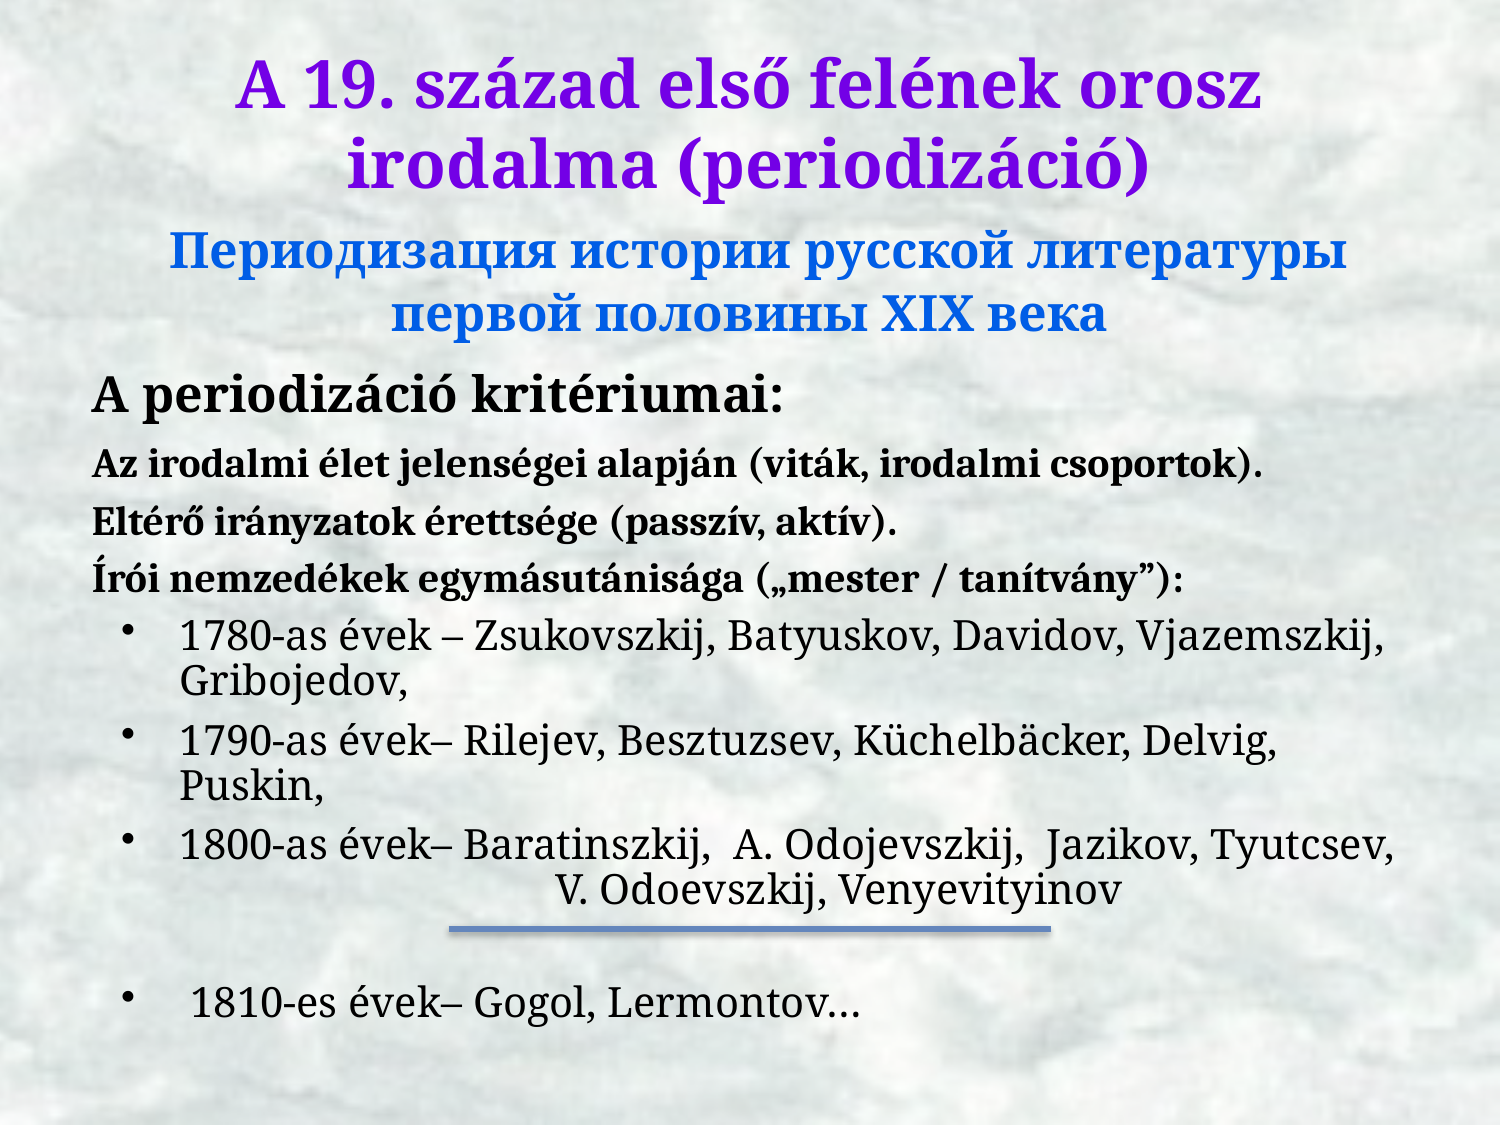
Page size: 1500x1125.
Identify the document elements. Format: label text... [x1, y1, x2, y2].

title A 19. század első felének orosz irodalma (periodizáció) Периодизация истории русской литературы первой половины XIX века [75, 45, 1425, 338]
list A periodizáció kritériumai: Az irodalmi élet jelenségei alapján (viták, irodalmi csoportok). Eltérő irányzatok érettsége (passzív, aktív). Írói nemzedékek egymásutánisága („mester / tanítvány”): 1780-as évek – Zsukovszkij, Batyuskov, Davidov, Vjazemszkij, Gribojedov, 1790-as évek– Rilejev, Besztuzsev, Küchelbäcker, Delvig, Puskin, 1800-as évek– Baratinszkij, A. Odojevszkij, Jazikov, Tyutcsev, V. Odoevszkij, Venyevityinov 1810-es évek– Gogol, Lermontov… [76, 361, 1427, 1041]
